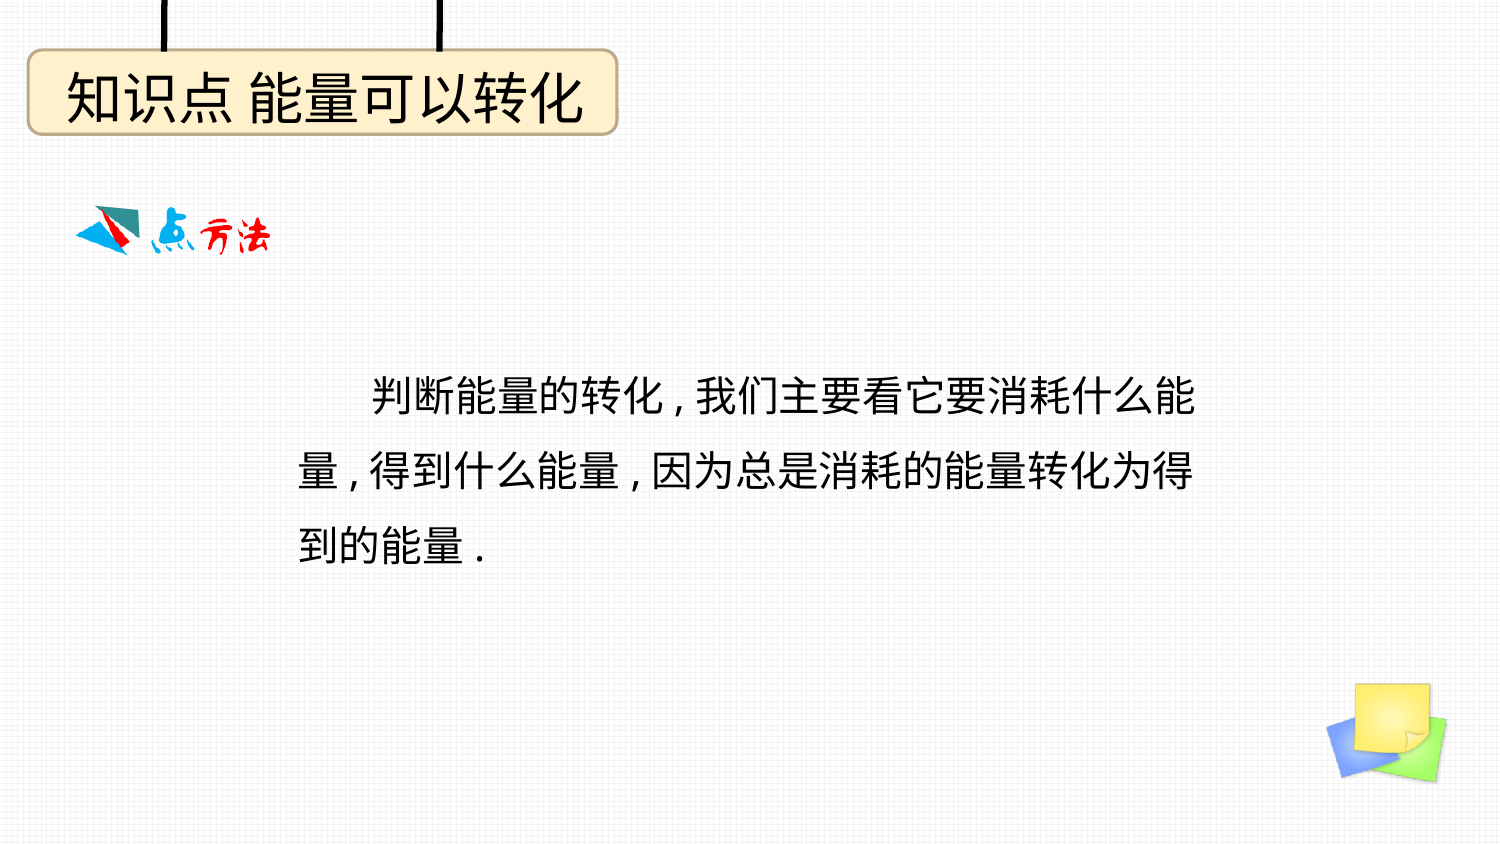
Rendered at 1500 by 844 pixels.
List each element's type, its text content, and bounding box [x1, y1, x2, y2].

picture [73, 179, 295, 274]
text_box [28, 0, 617, 135]
picture [1307, 654, 1467, 814]
text_box 判断能量的转化,我们主要看它要消耗什么能量,得到什么能量,因为总是消耗的能量转化为得到的能量. [285, 338, 1223, 576]
